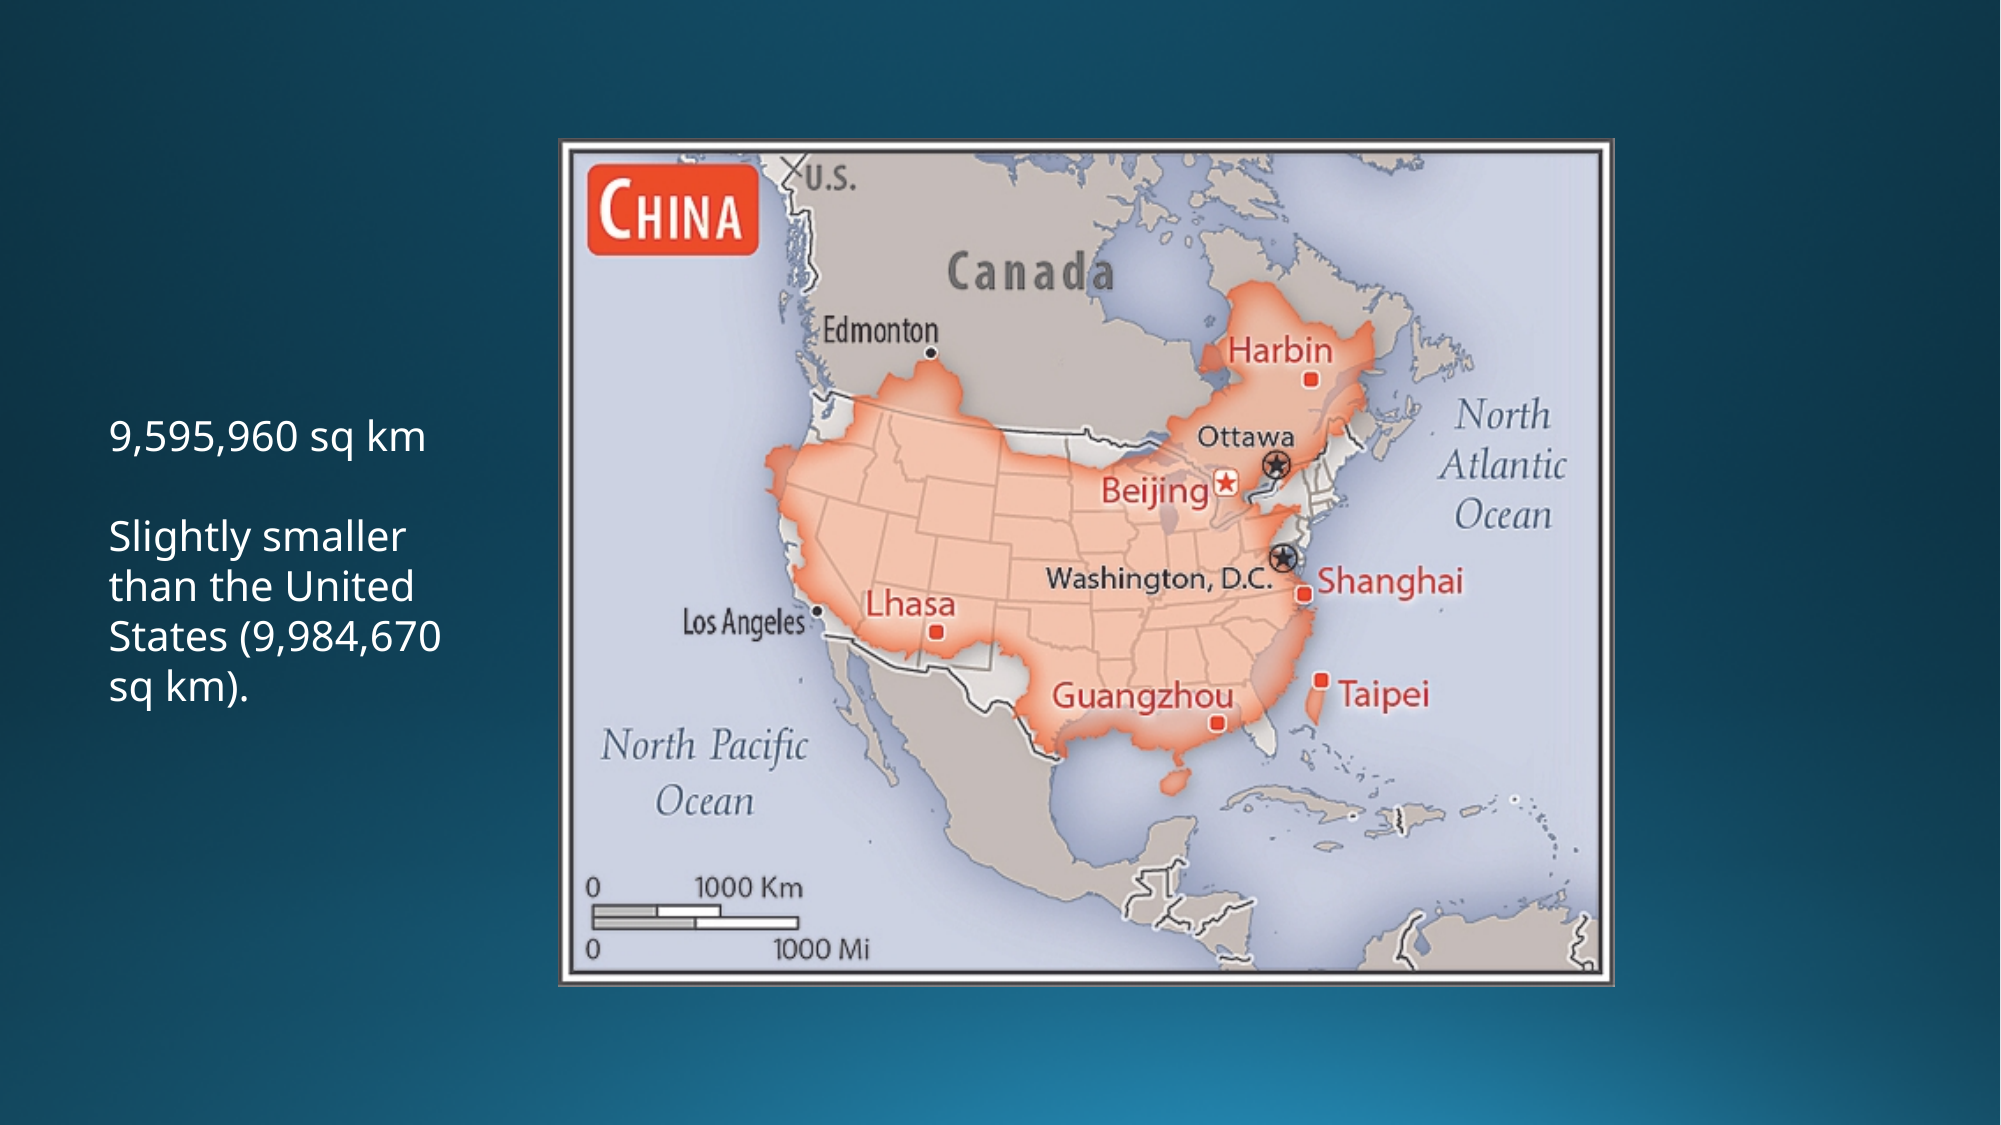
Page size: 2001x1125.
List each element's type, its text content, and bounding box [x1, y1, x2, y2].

picture [0, 0, 2001, 1125]
text_box 9,595,960 sq km Slightly smaller than the United States (9,984,670 sq km). [93, 402, 498, 718]
